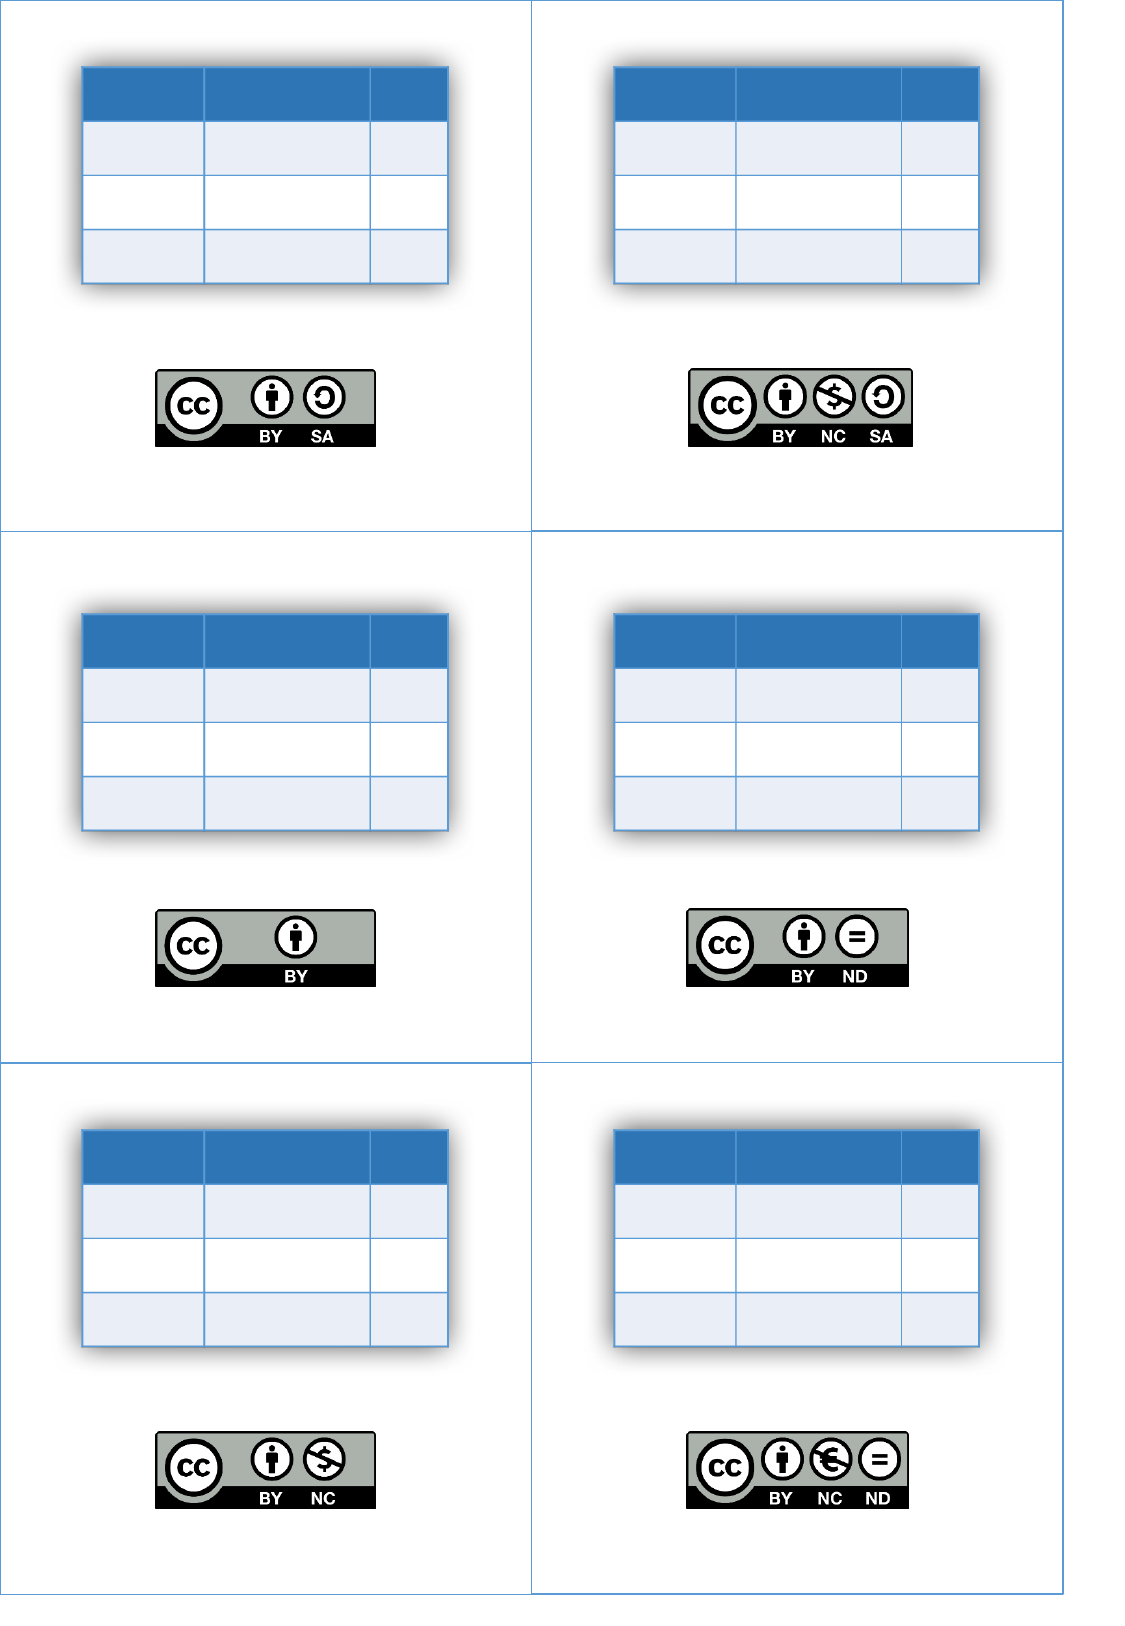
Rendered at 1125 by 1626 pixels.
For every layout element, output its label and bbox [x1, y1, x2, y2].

text_box [532, 531, 1063, 1062]
picture [613, 1129, 981, 1348]
picture [686, 908, 909, 987]
text_box [531, 0, 1063, 531]
picture [155, 1431, 376, 1509]
picture [81, 613, 450, 832]
text_box [0, 1062, 531, 1595]
picture [613, 66, 981, 285]
picture [688, 368, 913, 448]
text_box [0, 0, 531, 531]
text_box [531, 1062, 1063, 1595]
picture [613, 613, 981, 832]
text_box [0, 531, 532, 1062]
picture [81, 1129, 450, 1348]
picture [81, 66, 450, 285]
picture [686, 1431, 909, 1509]
picture [155, 369, 376, 447]
picture [155, 909, 376, 987]
